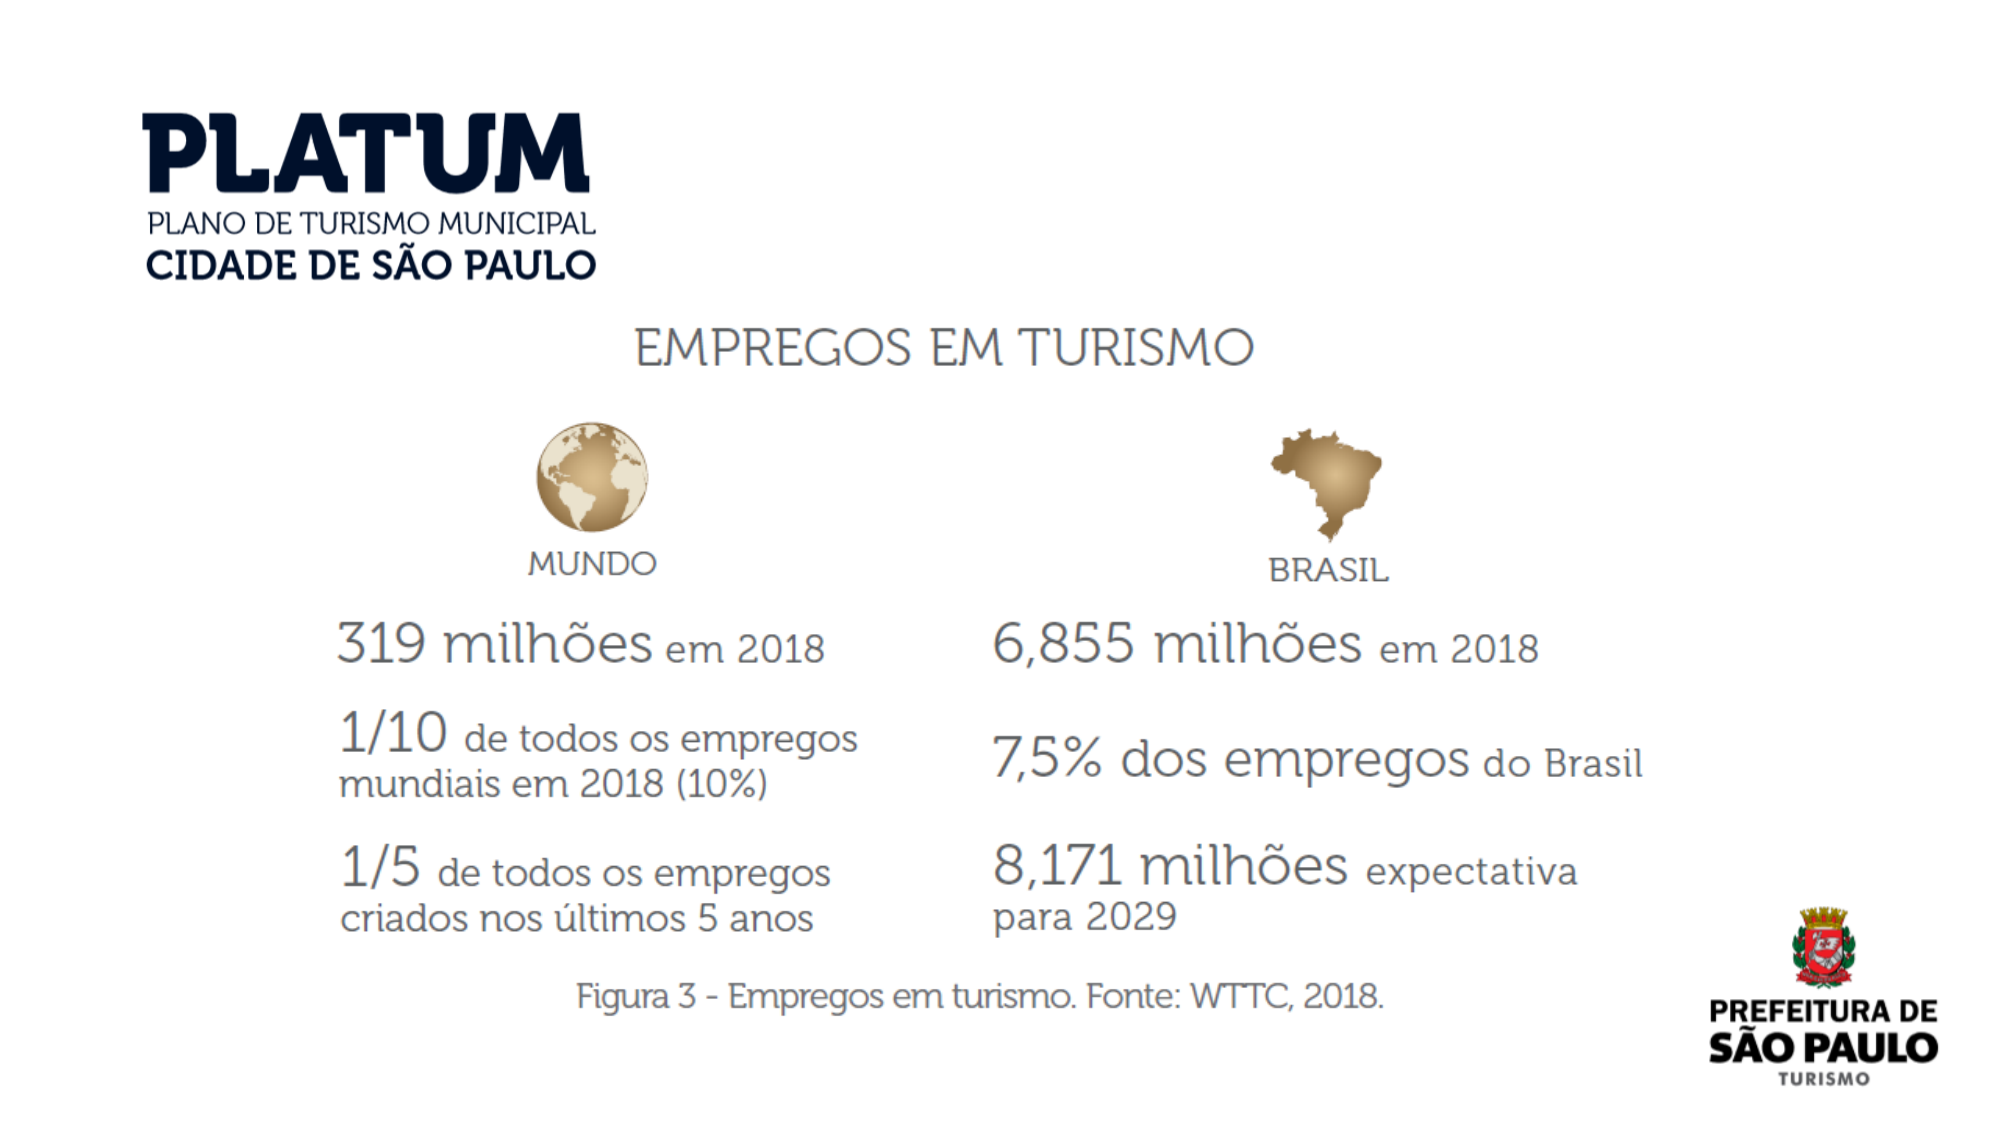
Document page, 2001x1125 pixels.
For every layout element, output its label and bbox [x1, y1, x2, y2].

picture [1699, 876, 1970, 1125]
picture [90, 90, 1662, 1048]
